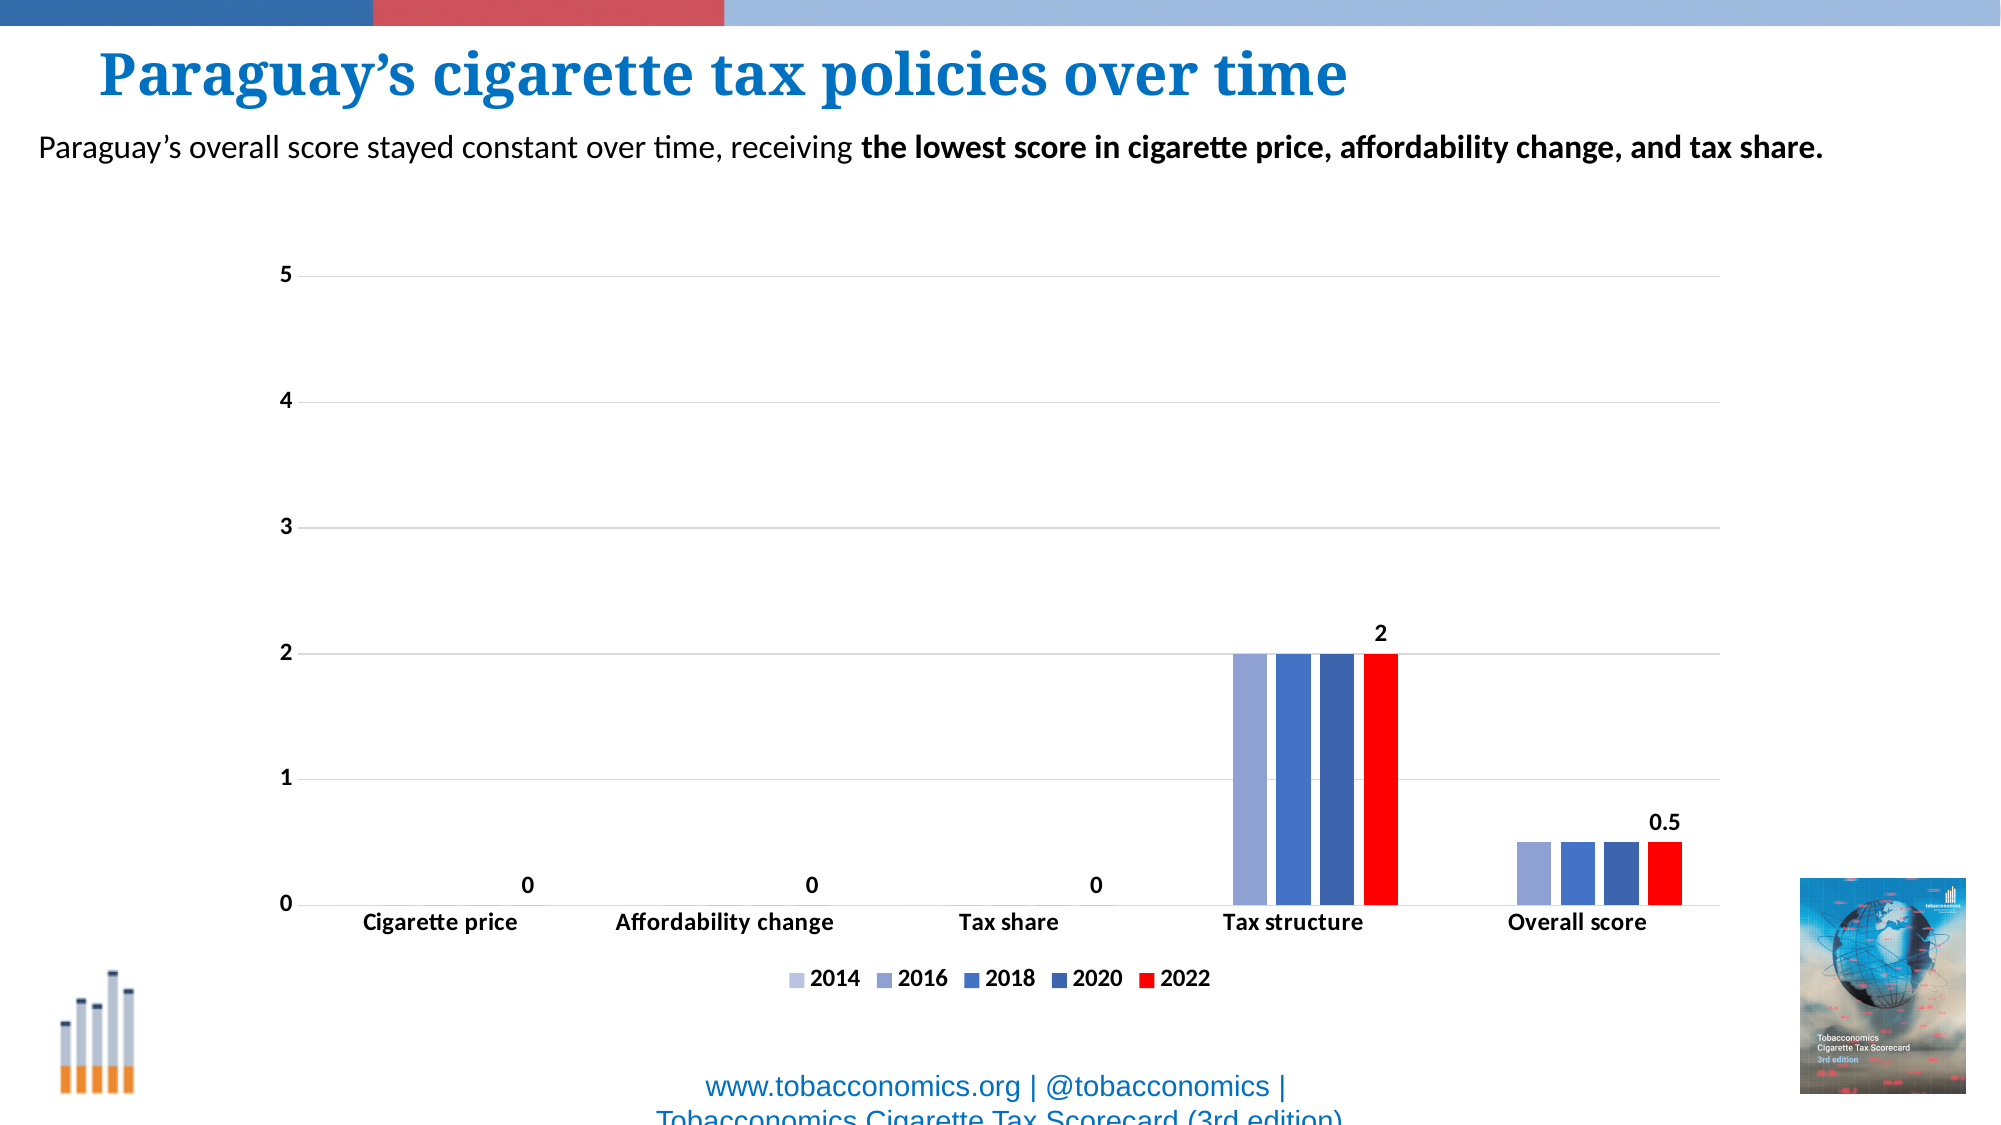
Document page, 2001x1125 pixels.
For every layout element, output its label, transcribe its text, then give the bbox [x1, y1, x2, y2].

chart [249, 248, 1751, 1000]
text_box www.tobacconomics.org | @tobacconomics | Tobacconomics Cigarette Tax Scorecard (3rd edition) [349, 1059, 1651, 1125]
picture [1799, 878, 1966, 1094]
text_box Paraguay’s overall score stayed constant over time, receiving the lowest score in cigarette price, affordability change, and tax share. [38, 117, 1962, 189]
title Paraguay’s cigarette tax policies over time [99, 37, 1900, 107]
picture [0, 0, 2000, 26]
picture [0, 942, 183, 1125]
